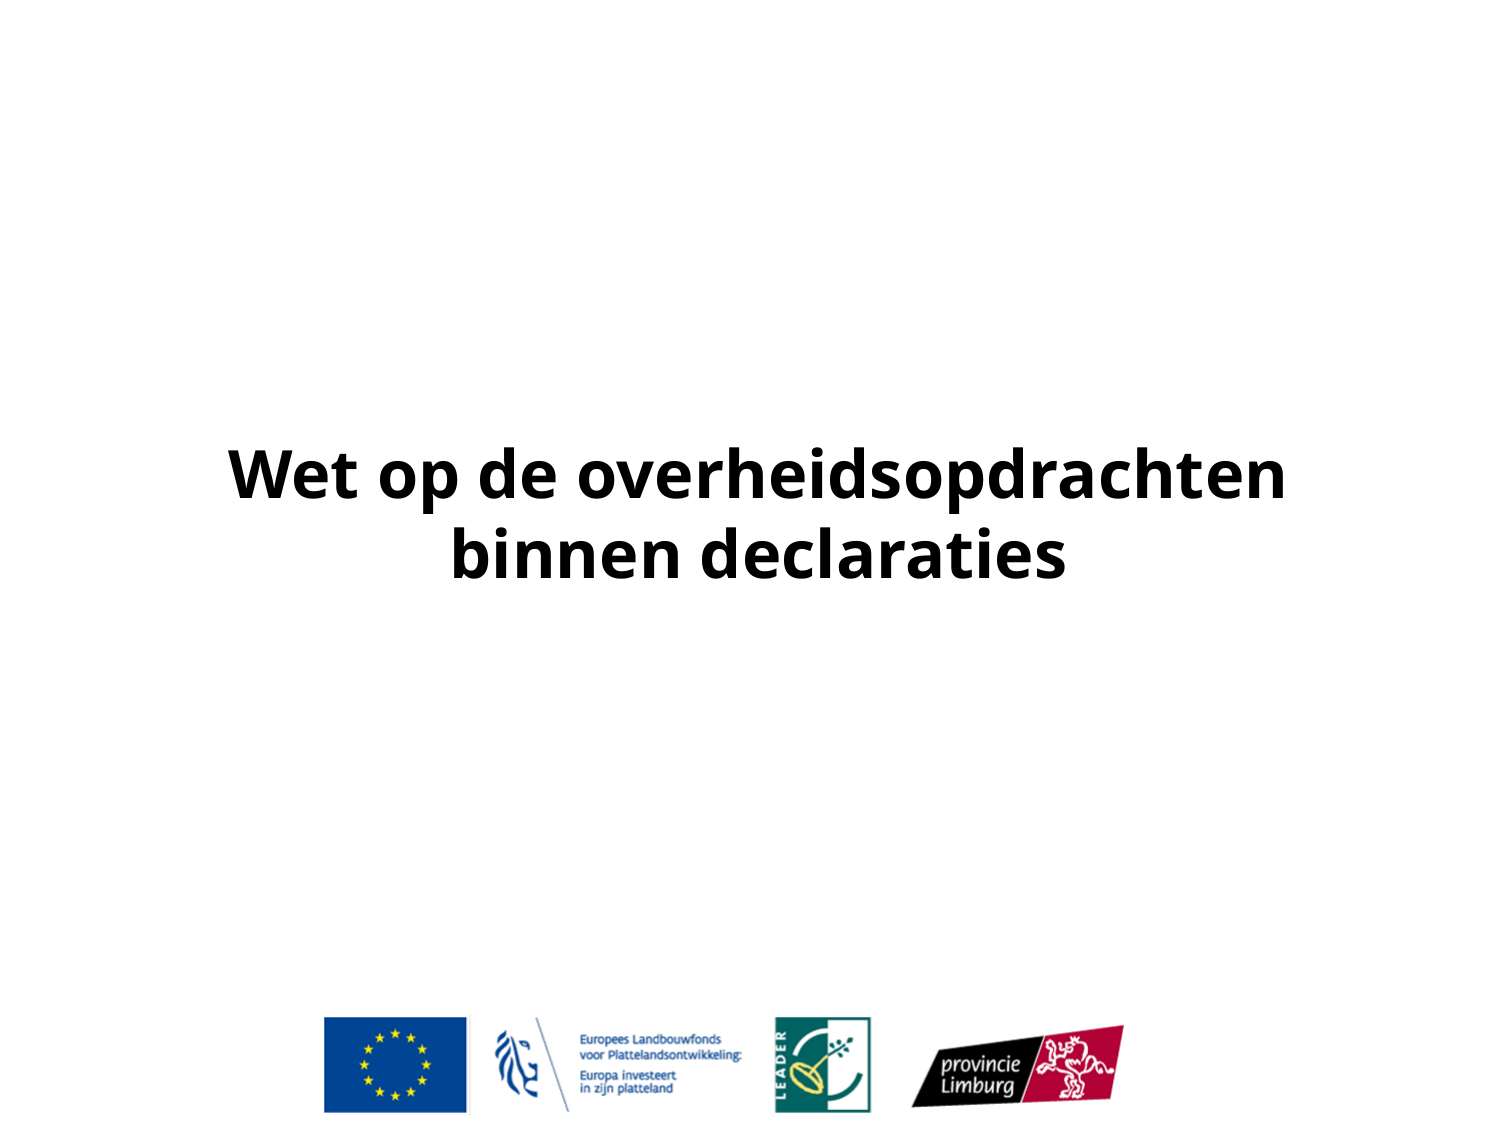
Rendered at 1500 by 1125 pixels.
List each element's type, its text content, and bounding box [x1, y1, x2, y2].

title Wet op de overheidsopdrachten binnen declaraties [88, 397, 1430, 628]
picture [314, 1007, 1142, 1120]
